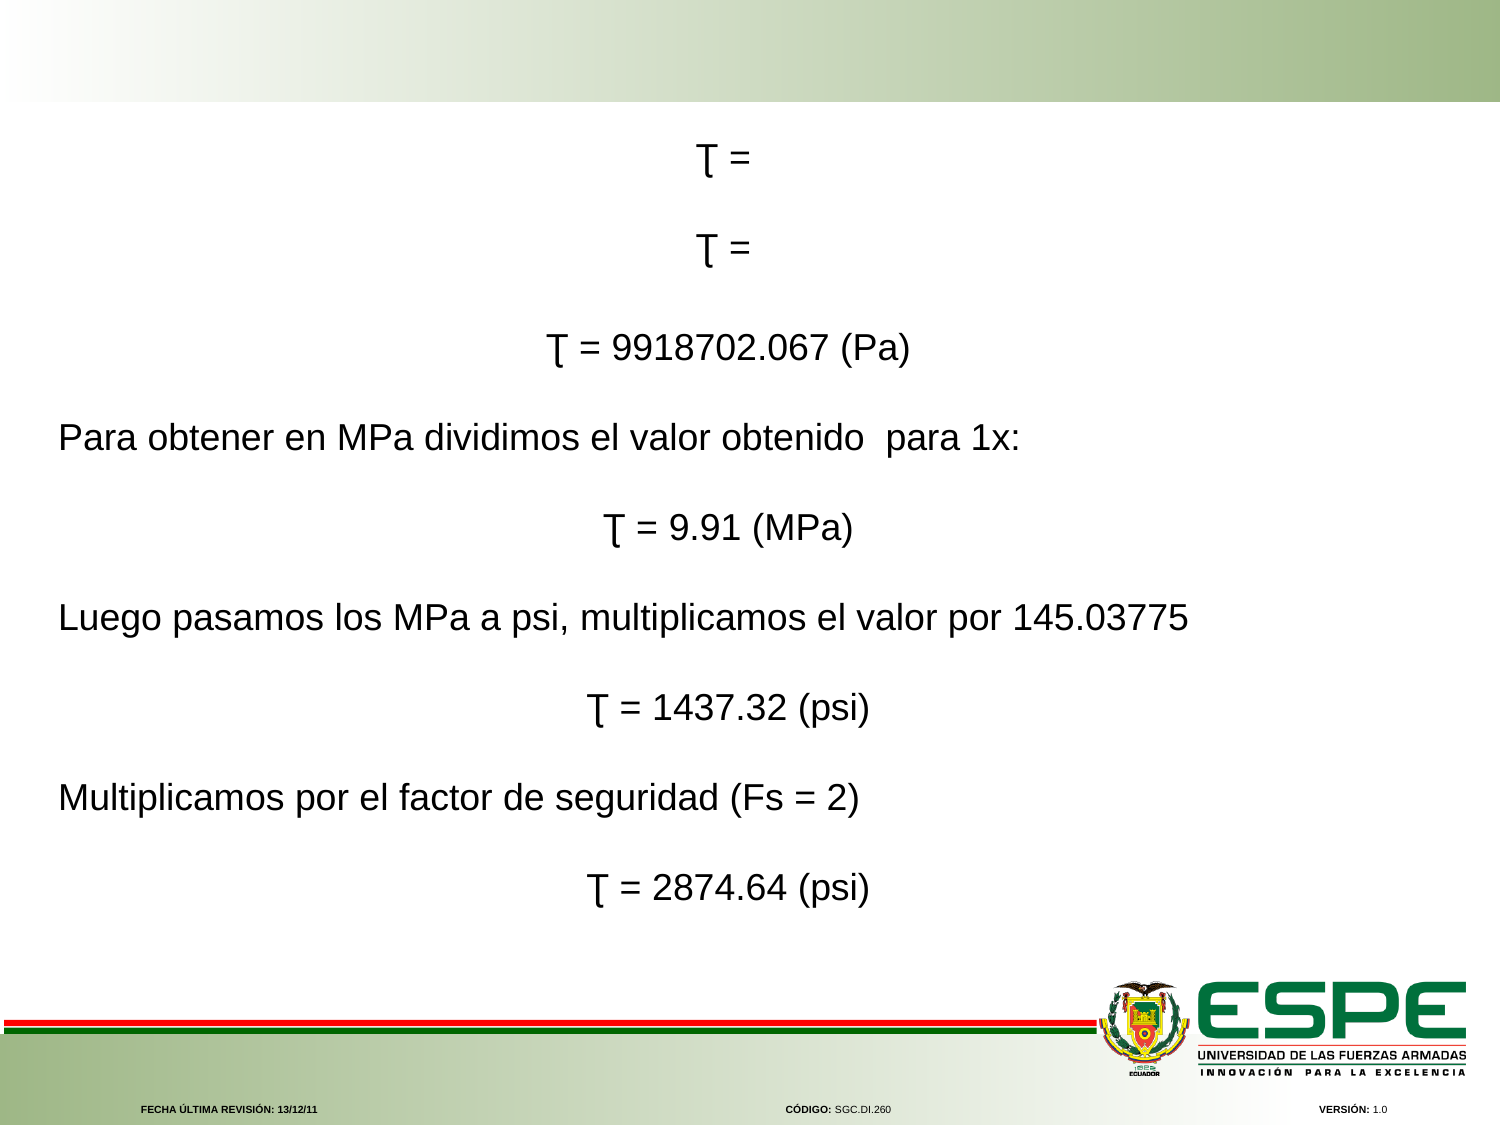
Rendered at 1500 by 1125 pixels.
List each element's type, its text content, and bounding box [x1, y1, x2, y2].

picture [1099, 981, 1466, 1076]
footer CÓDIGO: SGC.DI.260 [719, 1092, 958, 1125]
slide_number VERSIÓN: 1.0 [1281, 1092, 1425, 1125]
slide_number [63, 1091, 396, 1125]
